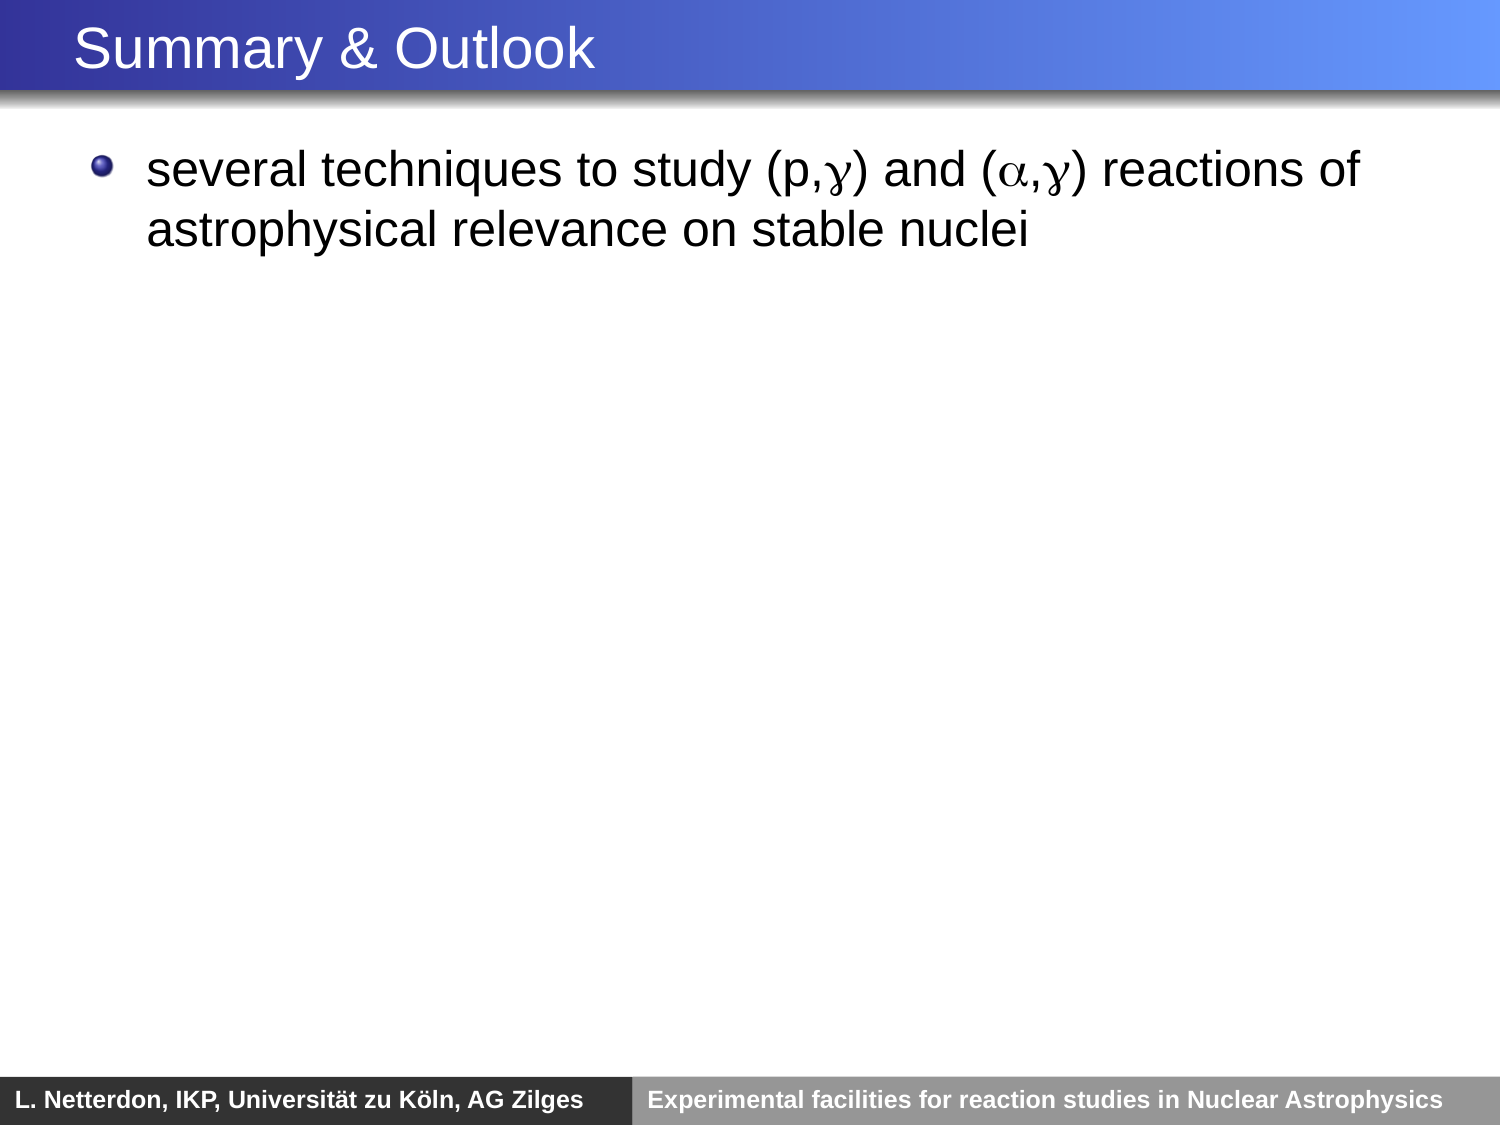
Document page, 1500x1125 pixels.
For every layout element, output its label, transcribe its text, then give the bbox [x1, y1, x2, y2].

picture [90, 154, 114, 178]
list several techniques to study (p,g) and (a,g) reactions of astrophysical relevance on stable nuclei [74, 128, 1500, 1047]
title Summary & Outlook [58, 0, 1410, 91]
